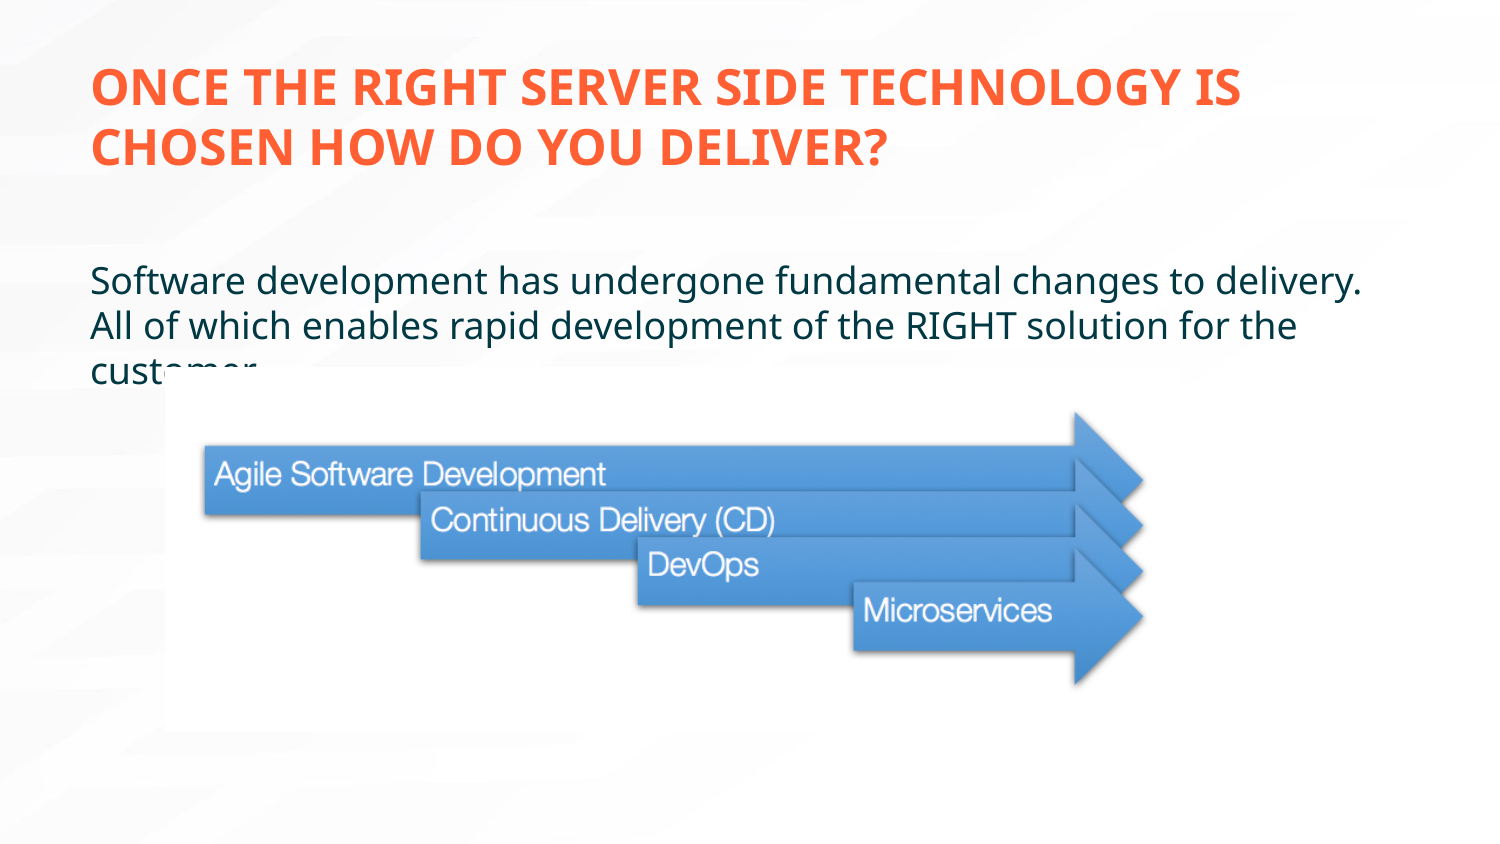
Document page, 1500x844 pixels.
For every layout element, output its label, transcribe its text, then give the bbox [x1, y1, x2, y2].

list Software development has undergone fundamental changes to delivery. All of which enables rapid development of the RIGHT solution for the customer. [74, 249, 1401, 431]
list ONCE THE RIGHT SERVER SIDE TECHNOLOGY IS CHOSEN HOW DO YOU DELIVER? [74, 47, 1272, 166]
picture [0, 0, 1500, 844]
